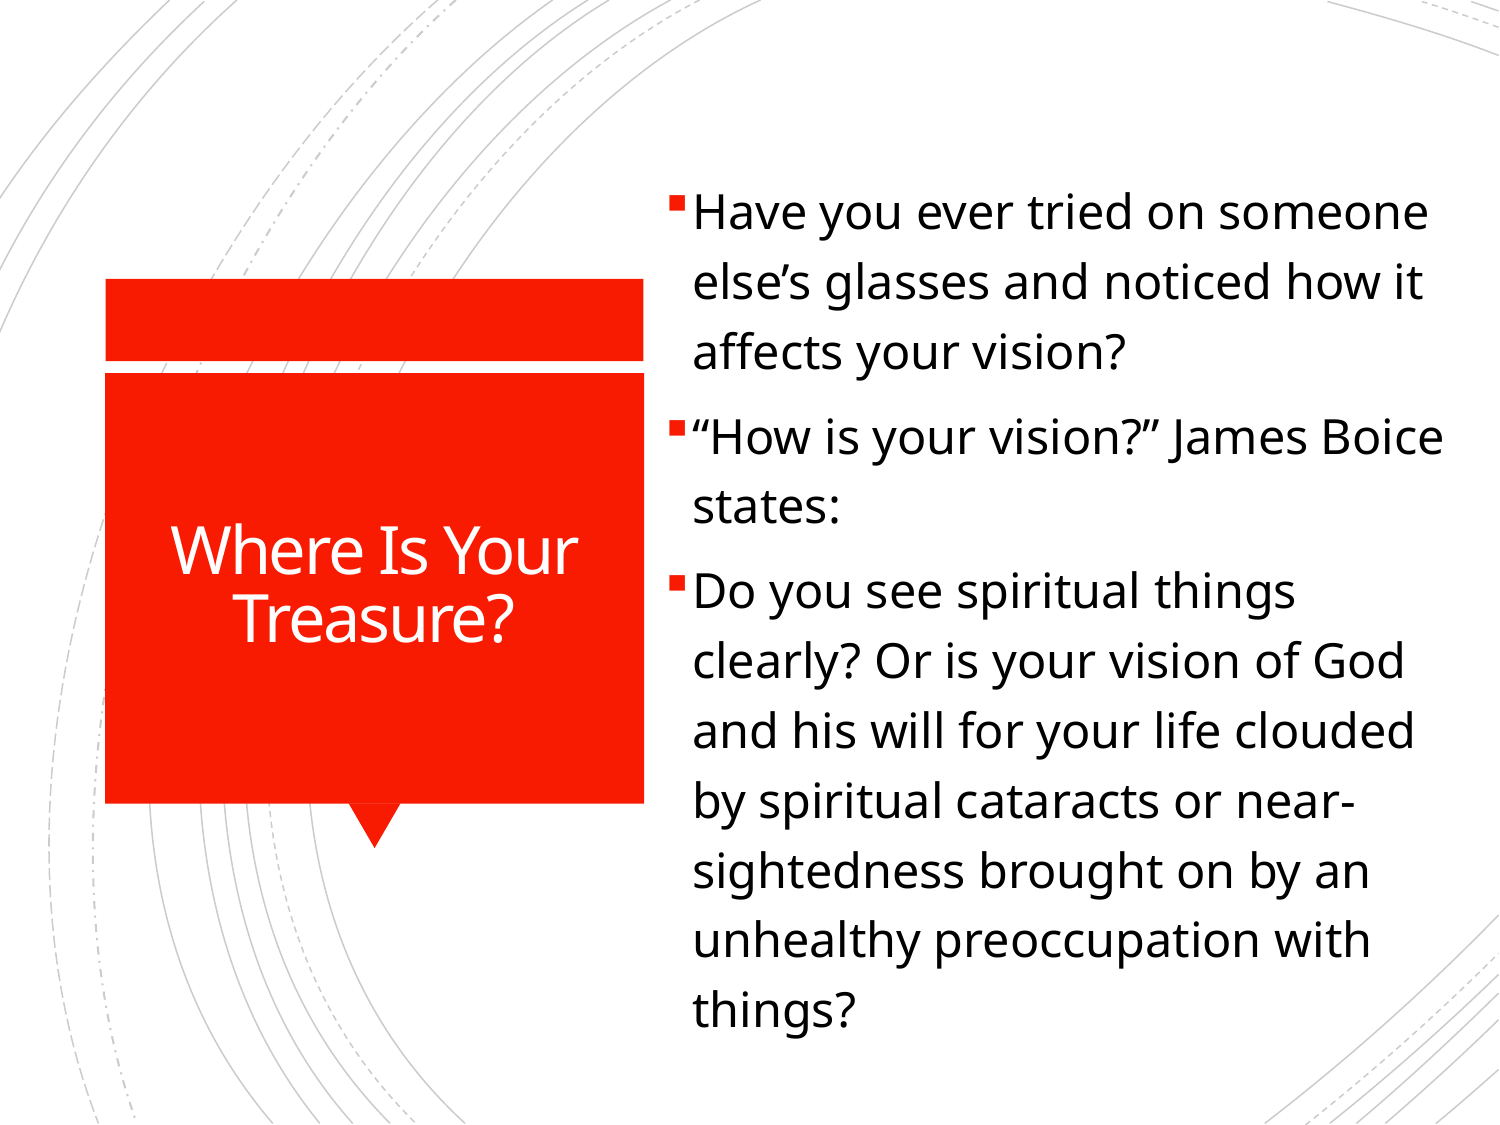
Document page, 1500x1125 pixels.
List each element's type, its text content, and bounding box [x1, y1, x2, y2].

title Where Is Your Treasure? [118, 385, 630, 790]
list Have you ever tried on someone else’s glasses and noticed how it affects your vision? “How is your vision?” James Boice states: Do you see spiritual things clearly? Or is your vision of God and his will for your life clouded by spiritual cataracts or near-sightedness brought on by an unhealthy preoccupation with things? [650, 131, 1463, 1075]
